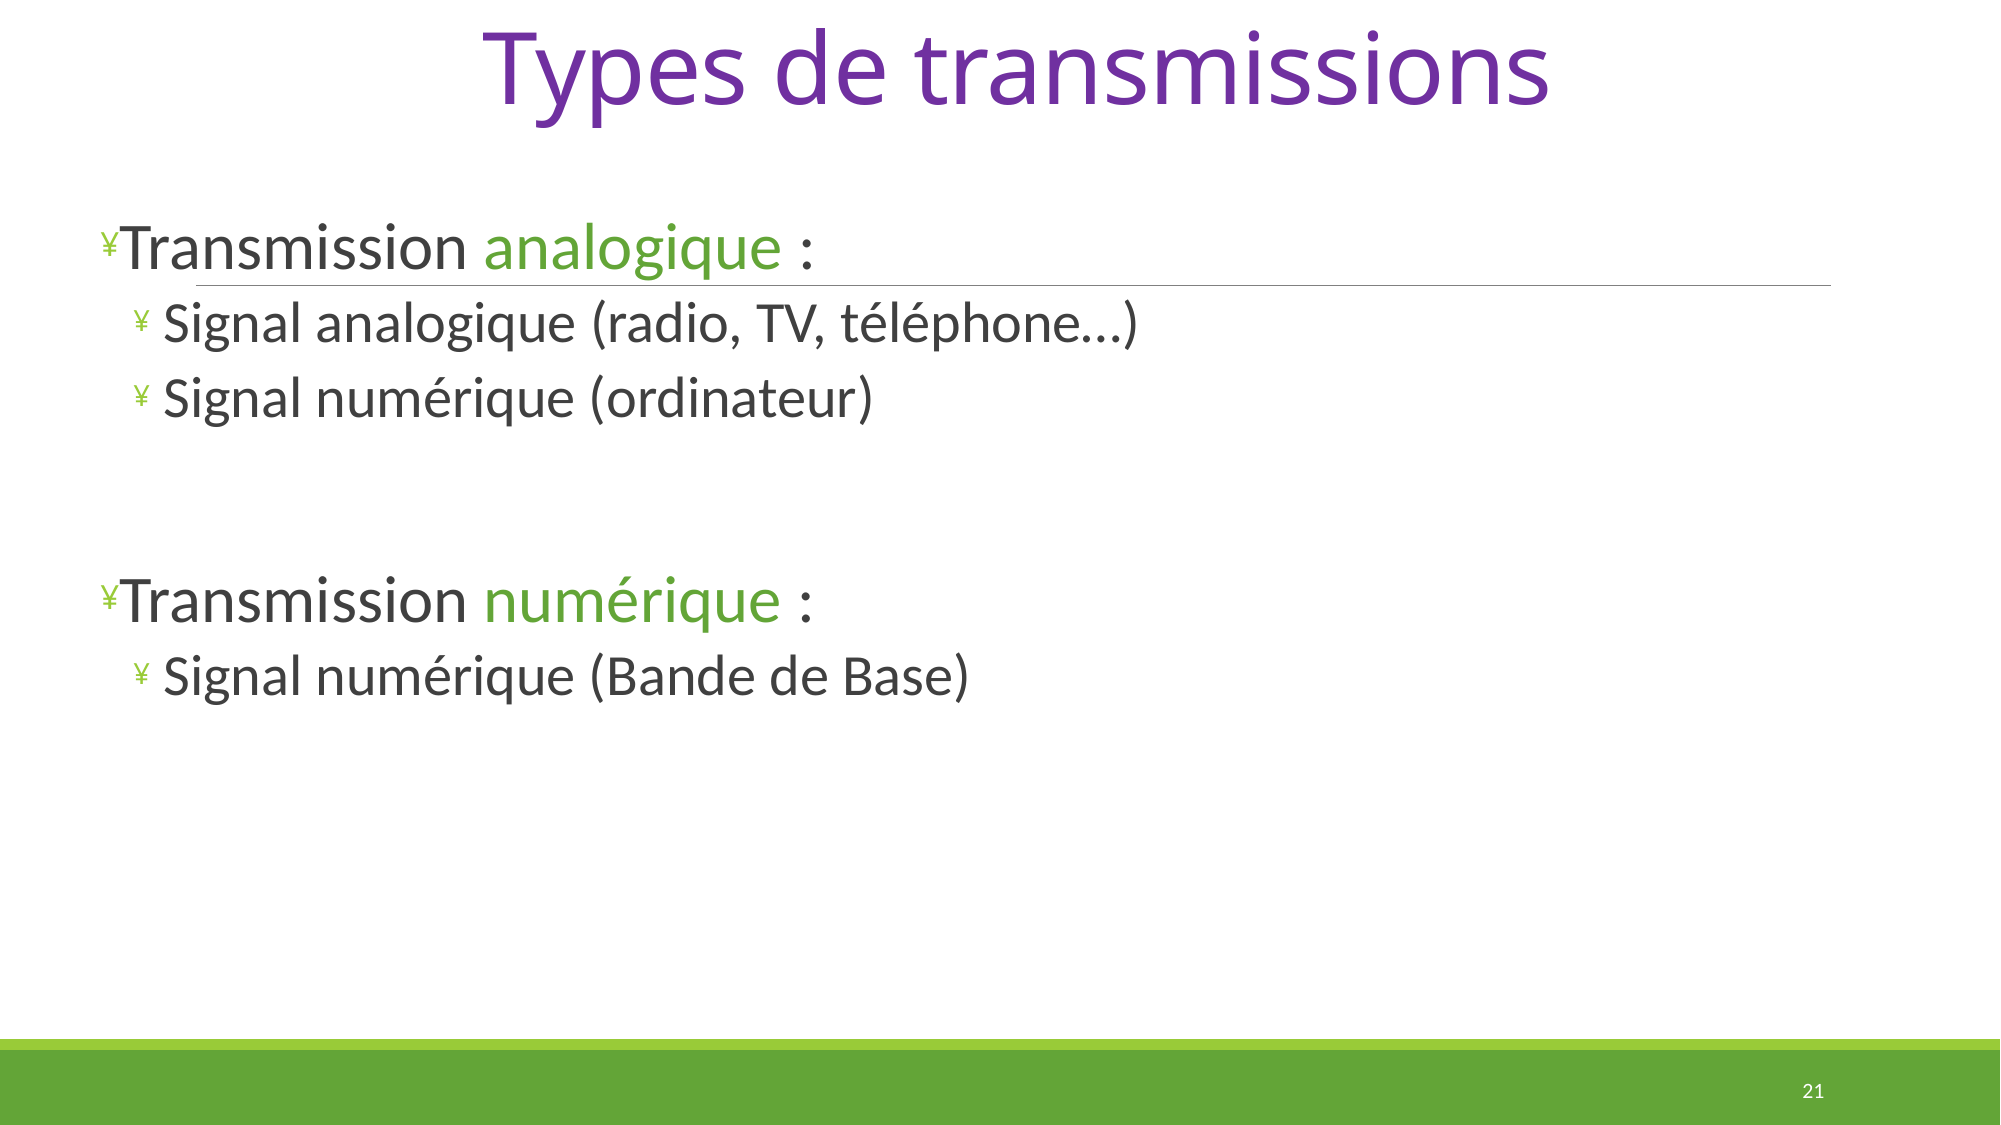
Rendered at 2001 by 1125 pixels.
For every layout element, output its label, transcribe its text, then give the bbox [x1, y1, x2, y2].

title Types de transmissions [266, 0, 1770, 150]
list Transmission analogique : Signal analogique (radio, TV, téléphone…) Signal numérique (ordinateur) Transmission numérique : Signal numérique (Bande de Base) [86, 204, 1571, 917]
slide_number 21 [1624, 1059, 1840, 1120]
